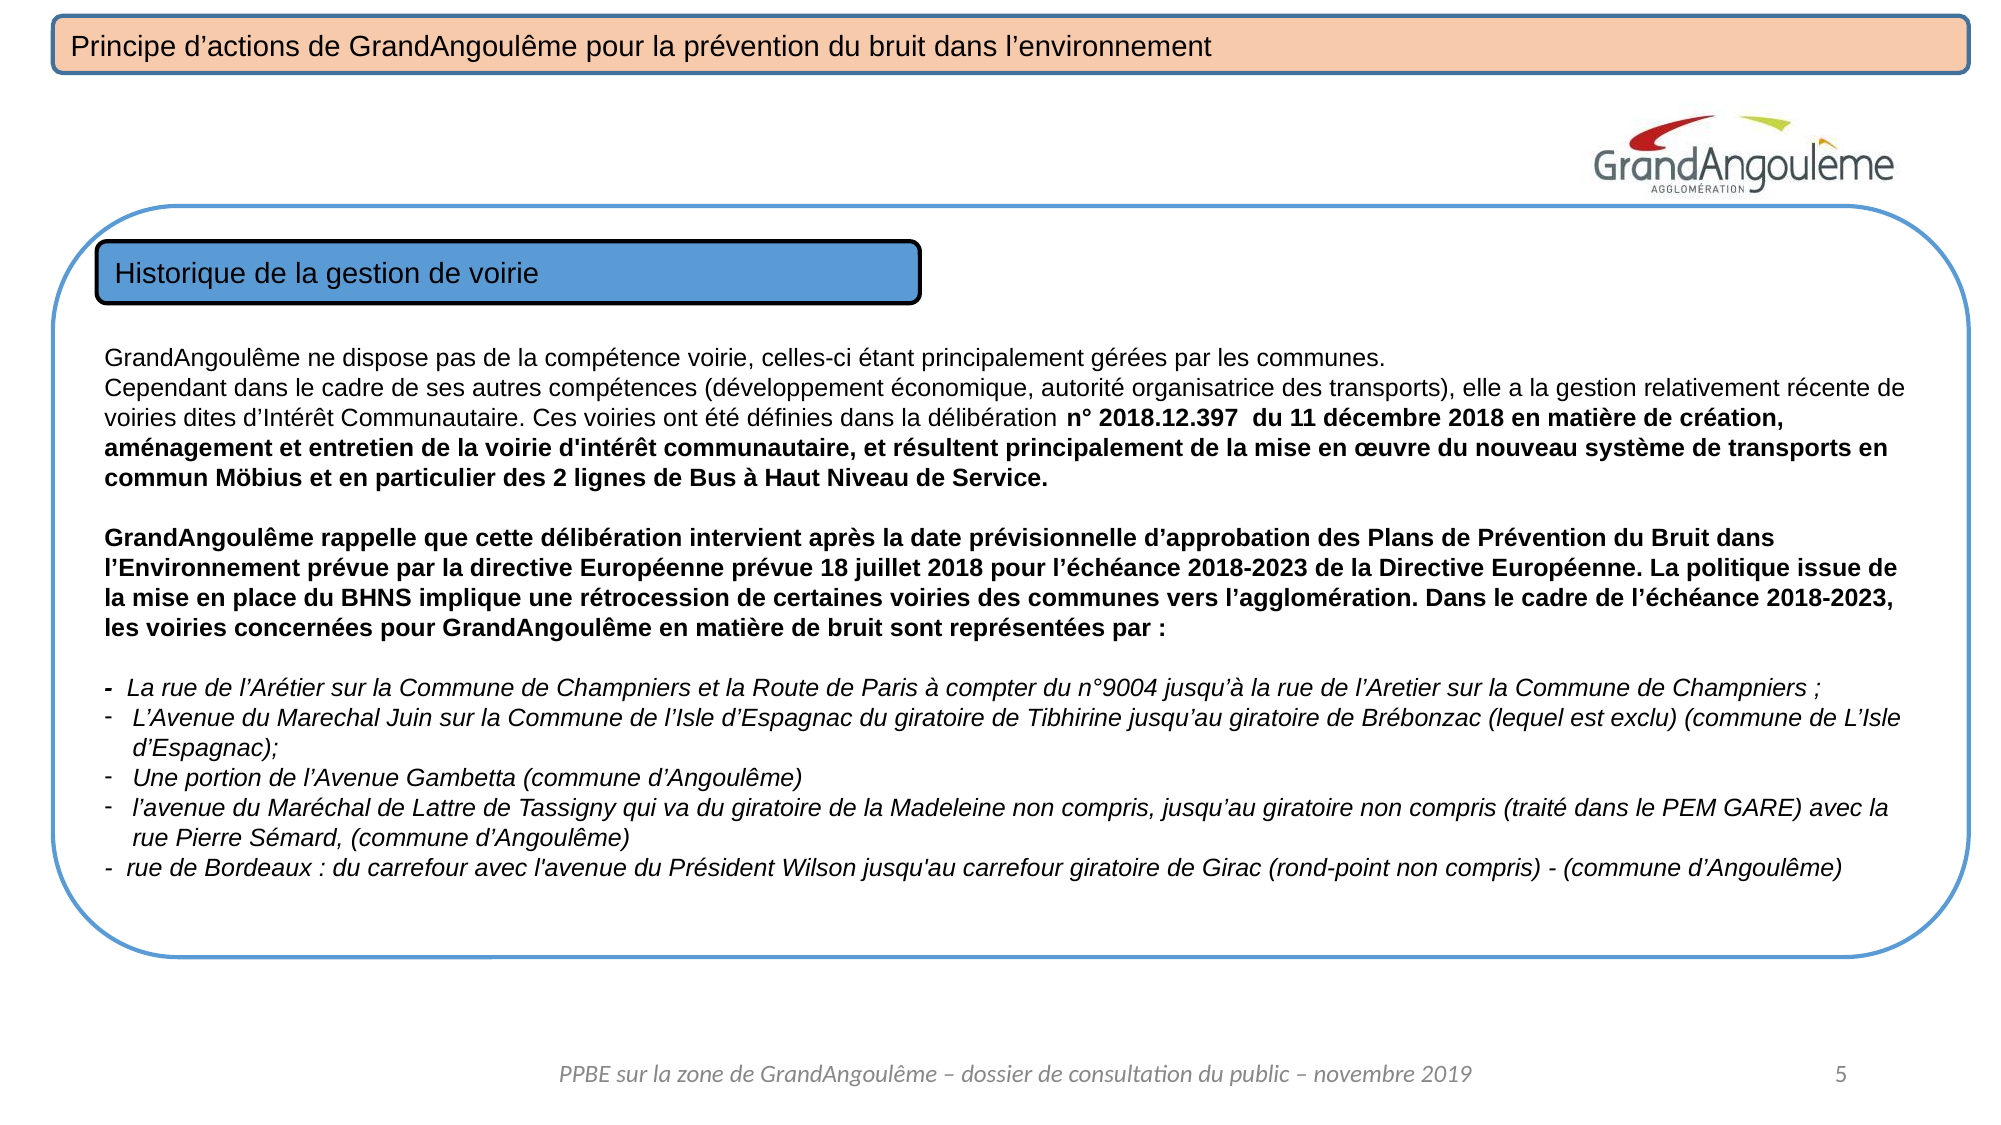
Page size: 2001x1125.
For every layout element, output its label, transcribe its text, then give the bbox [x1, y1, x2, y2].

text_box GrandAngoulême ne dispose pas de la compétence voirie, celles-ci étant principalement gérées par les communes. Cependant dans le cadre de ses autres compétences (développement économique, autorité organisatrice des transports), elle a la gestion relativement récente de voiries dites d’Intérêt Communautaire. Ces voiries ont été définies dans la délibération n° 2018.12.397 du 11 décembre 2018 en matière de création, aménagement et entretien de la voirie d'intérêt communautaire, et résultent principalement de la mise en œuvre du nouveau système de transports en commun Möbius et en particulier des 2 lignes de Bus à Haut Niveau de Service. GrandAngoulême rappelle que cette délibération intervient après la date prévisionnelle d’approbation des Plans de Prévention du Bruit dans l’Environnement prévue par la directive Européenne prévue 18 juillet 2018 pour l’échéance 2018-2023 de la Directive Européenne. La politique issue de la mise en place du BHNS implique une rétrocession de certaines voiries des communes vers l’agglomération. Dans le cadre de l’échéance 2018-2023, les voiries concernées pour GrandAngoulême en matière de bruit sont représentées par : - La rue de l’Arétier sur la Commune de Champniers et la Route de Paris à compter du n°9004 jusqu’à la rue de l’Aretier sur la Commune de Champniers ; L’Avenue du Marechal Juin sur la Commune de l’Isle d’Espagnac du giratoire de Tibhirine jusqu’au giratoire de Brébonzac (lequel est exclu) (commune de L’Isle d’Espagnac); Une portion de l’Avenue Gambetta (commune d’Angoulême) l’avenue du Maréchal de Lattre de Tassigny qui va du giratoire de la Madeleine non compris, jusqu’au giratoire non compris (traité dans le PEM GARE) avec la rue Pierre Sémard, (commune d’Angoulême) - rue de Bordeaux : du carrefour avec l'avenue du Président Wilson jusqu'au carrefour giratoire de Girac (rond-point non compris) - (commune d’Angoulême) [52, 205, 1969, 958]
picture [1582, 87, 1905, 203]
text_box PPBE sur la zone de GrandAngoulême – dossier de consultation du public – novembre 2019 [535, 1042, 1498, 1103]
slide_number 5 [1498, 1042, 1863, 1103]
text_box Historique de la gestion de voirie [96, 241, 920, 304]
text_box Principe d’actions de GrandAngoulême pour la prévention du bruit dans l’environnement [52, 15, 1969, 73]
